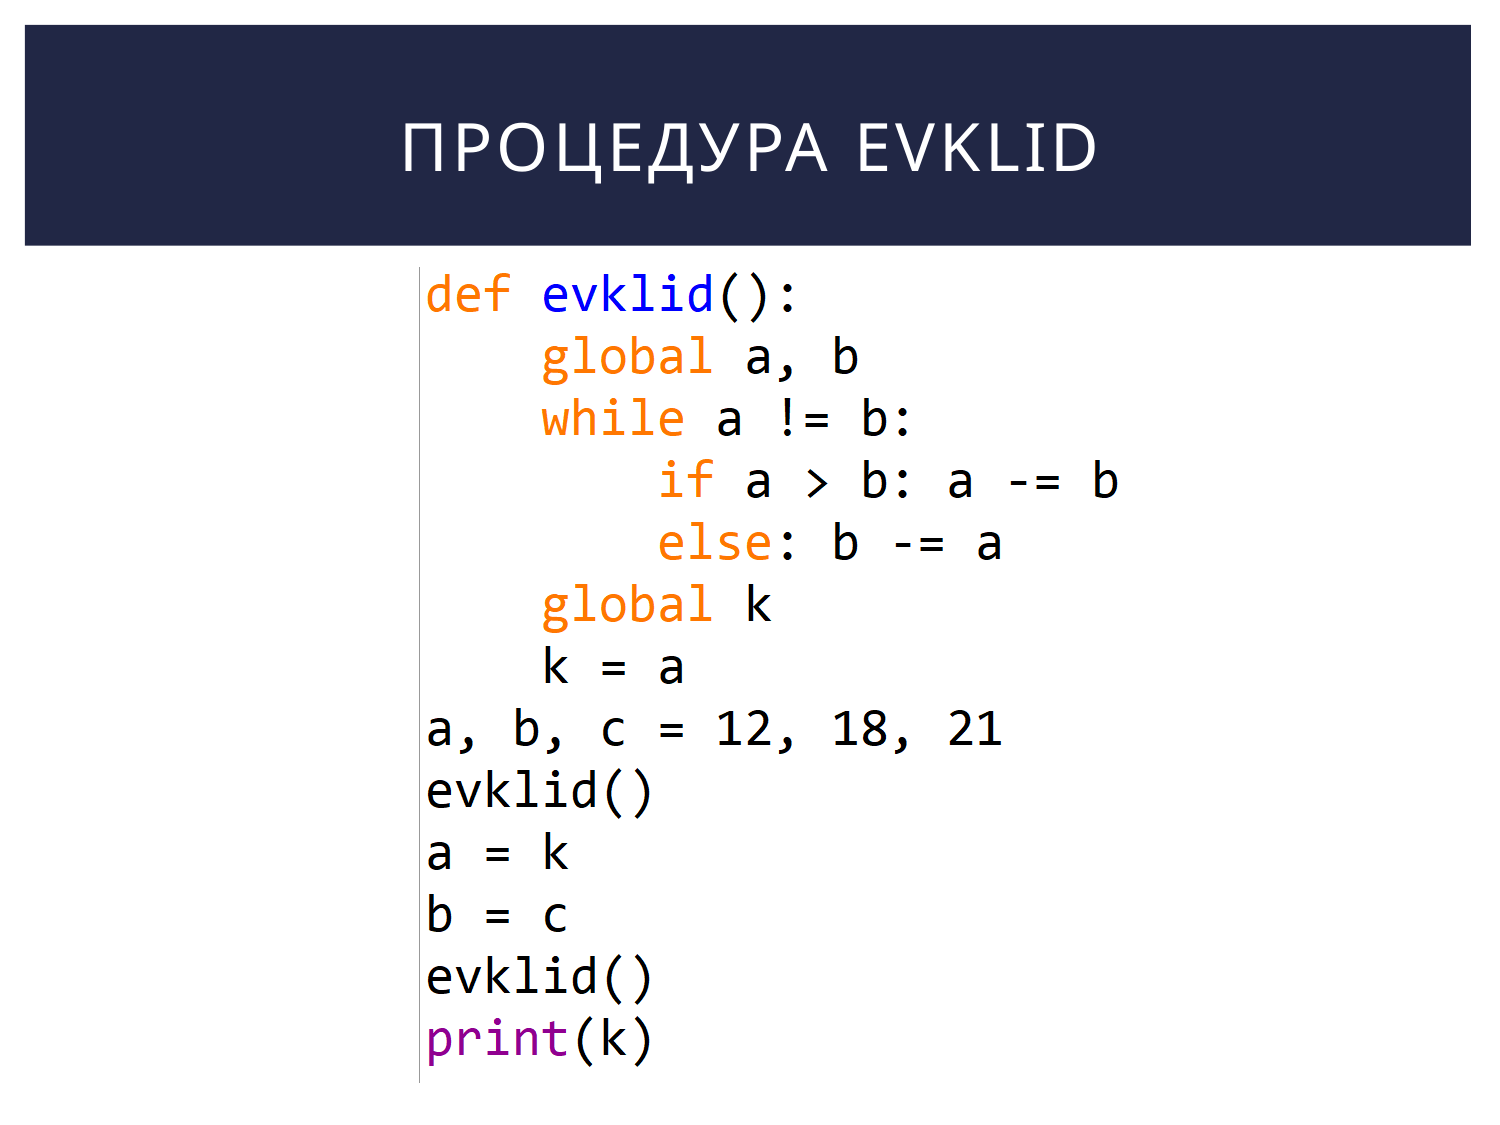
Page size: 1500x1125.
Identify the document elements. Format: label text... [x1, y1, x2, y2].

title Процедура evklid [62, 58, 1438, 232]
picture [418, 267, 1141, 1083]
